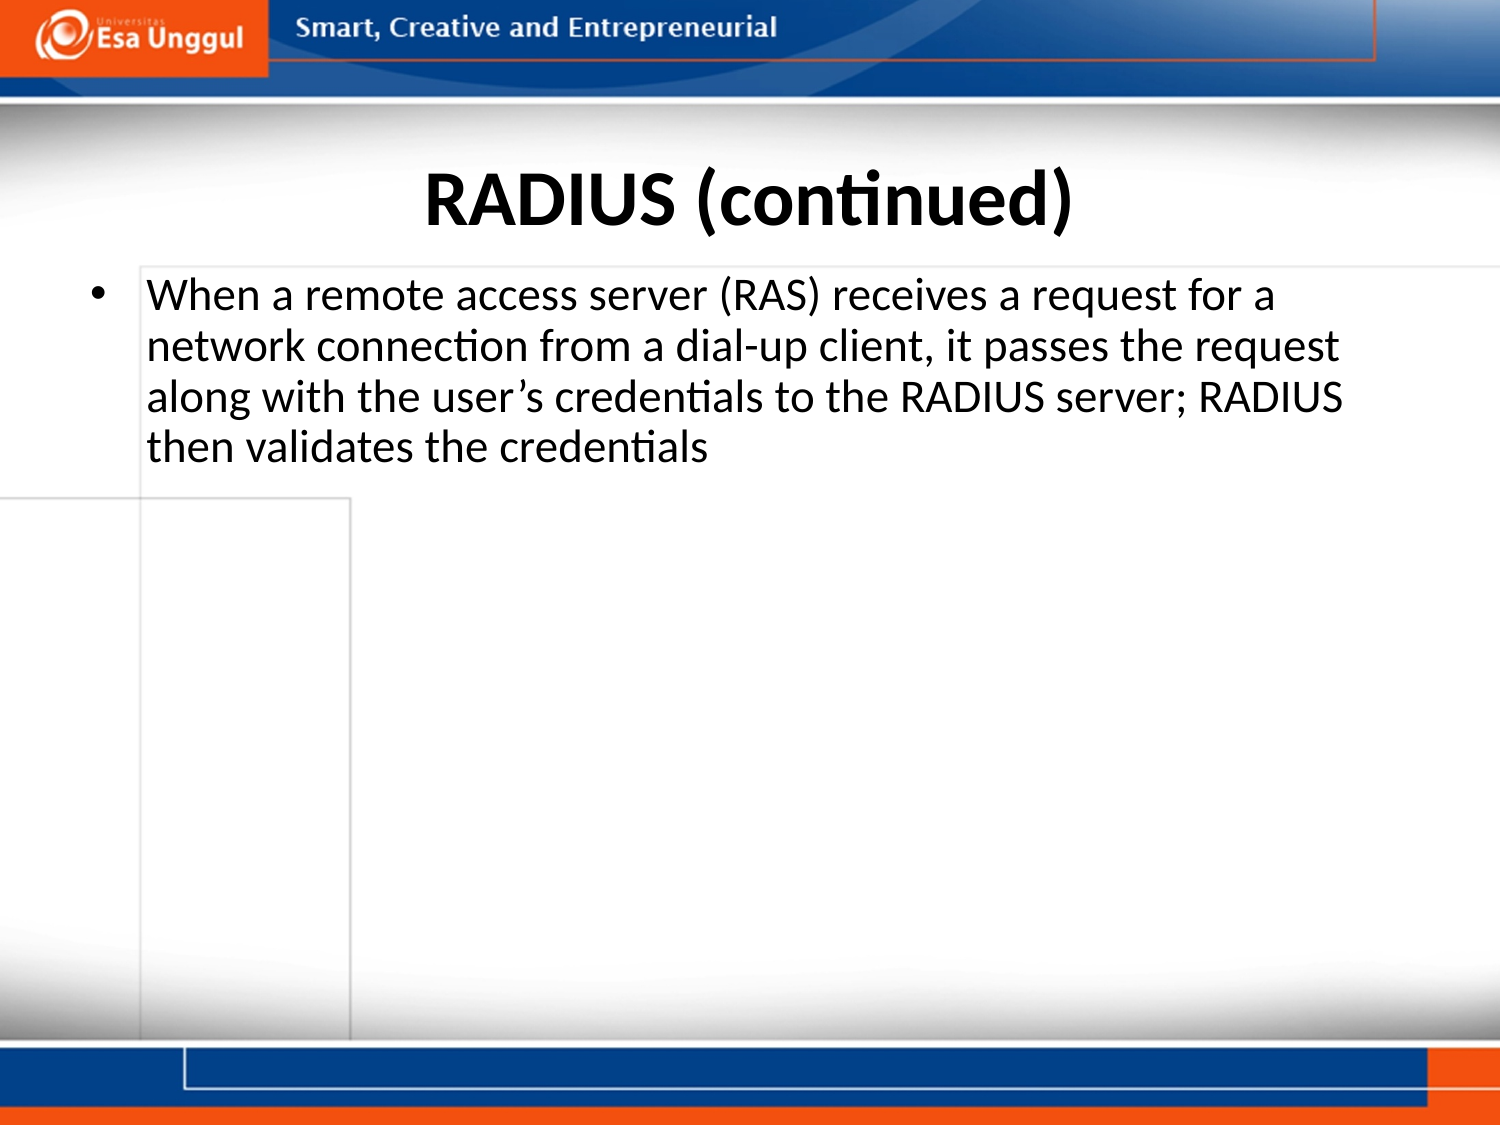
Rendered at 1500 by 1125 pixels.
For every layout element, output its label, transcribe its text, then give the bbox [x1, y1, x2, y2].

list When a remote access server (RAS) receives a request for a network connection from a dial-up client, it passes the request along with the user’s credentials to the RADIUS server; RADIUS then validates the credentials [75, 262, 1425, 1005]
title RADIUS (continued) [75, 125, 1425, 262]
picture [0, 0, 1500, 1125]
